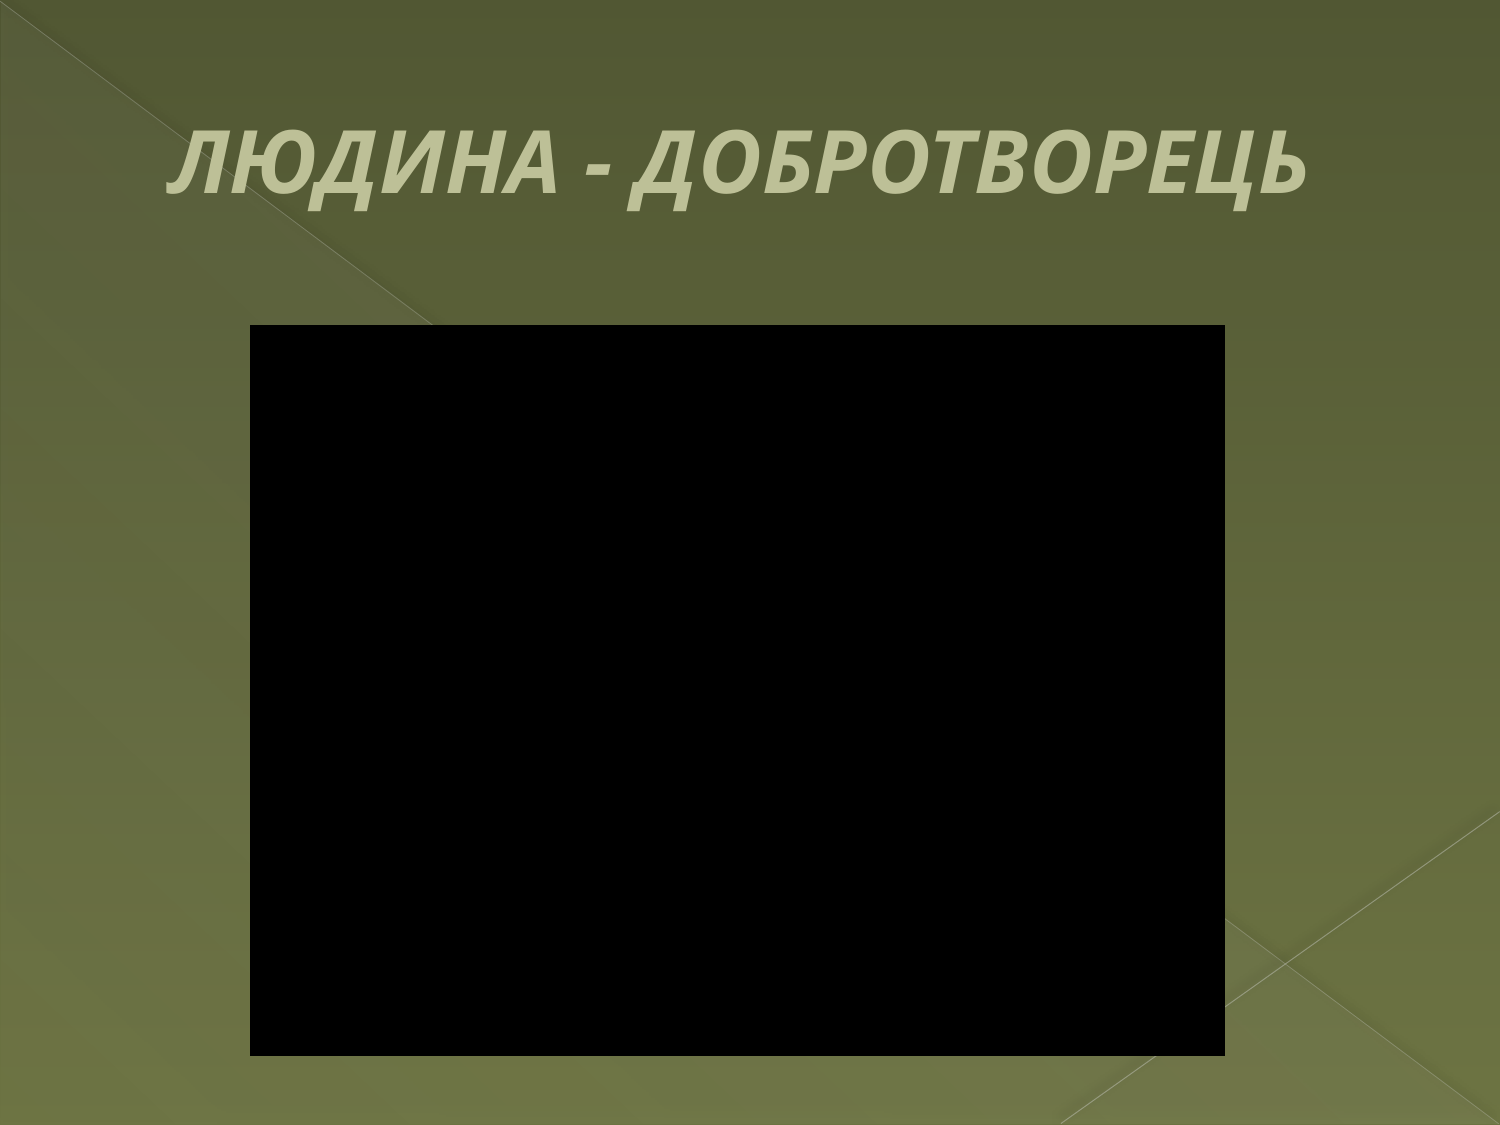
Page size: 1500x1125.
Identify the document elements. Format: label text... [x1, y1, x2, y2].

title ЛЮДИНА - ДОБРОТВОРЕЦЬ [75, 43, 1425, 274]
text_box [249, 324, 1226, 1057]
